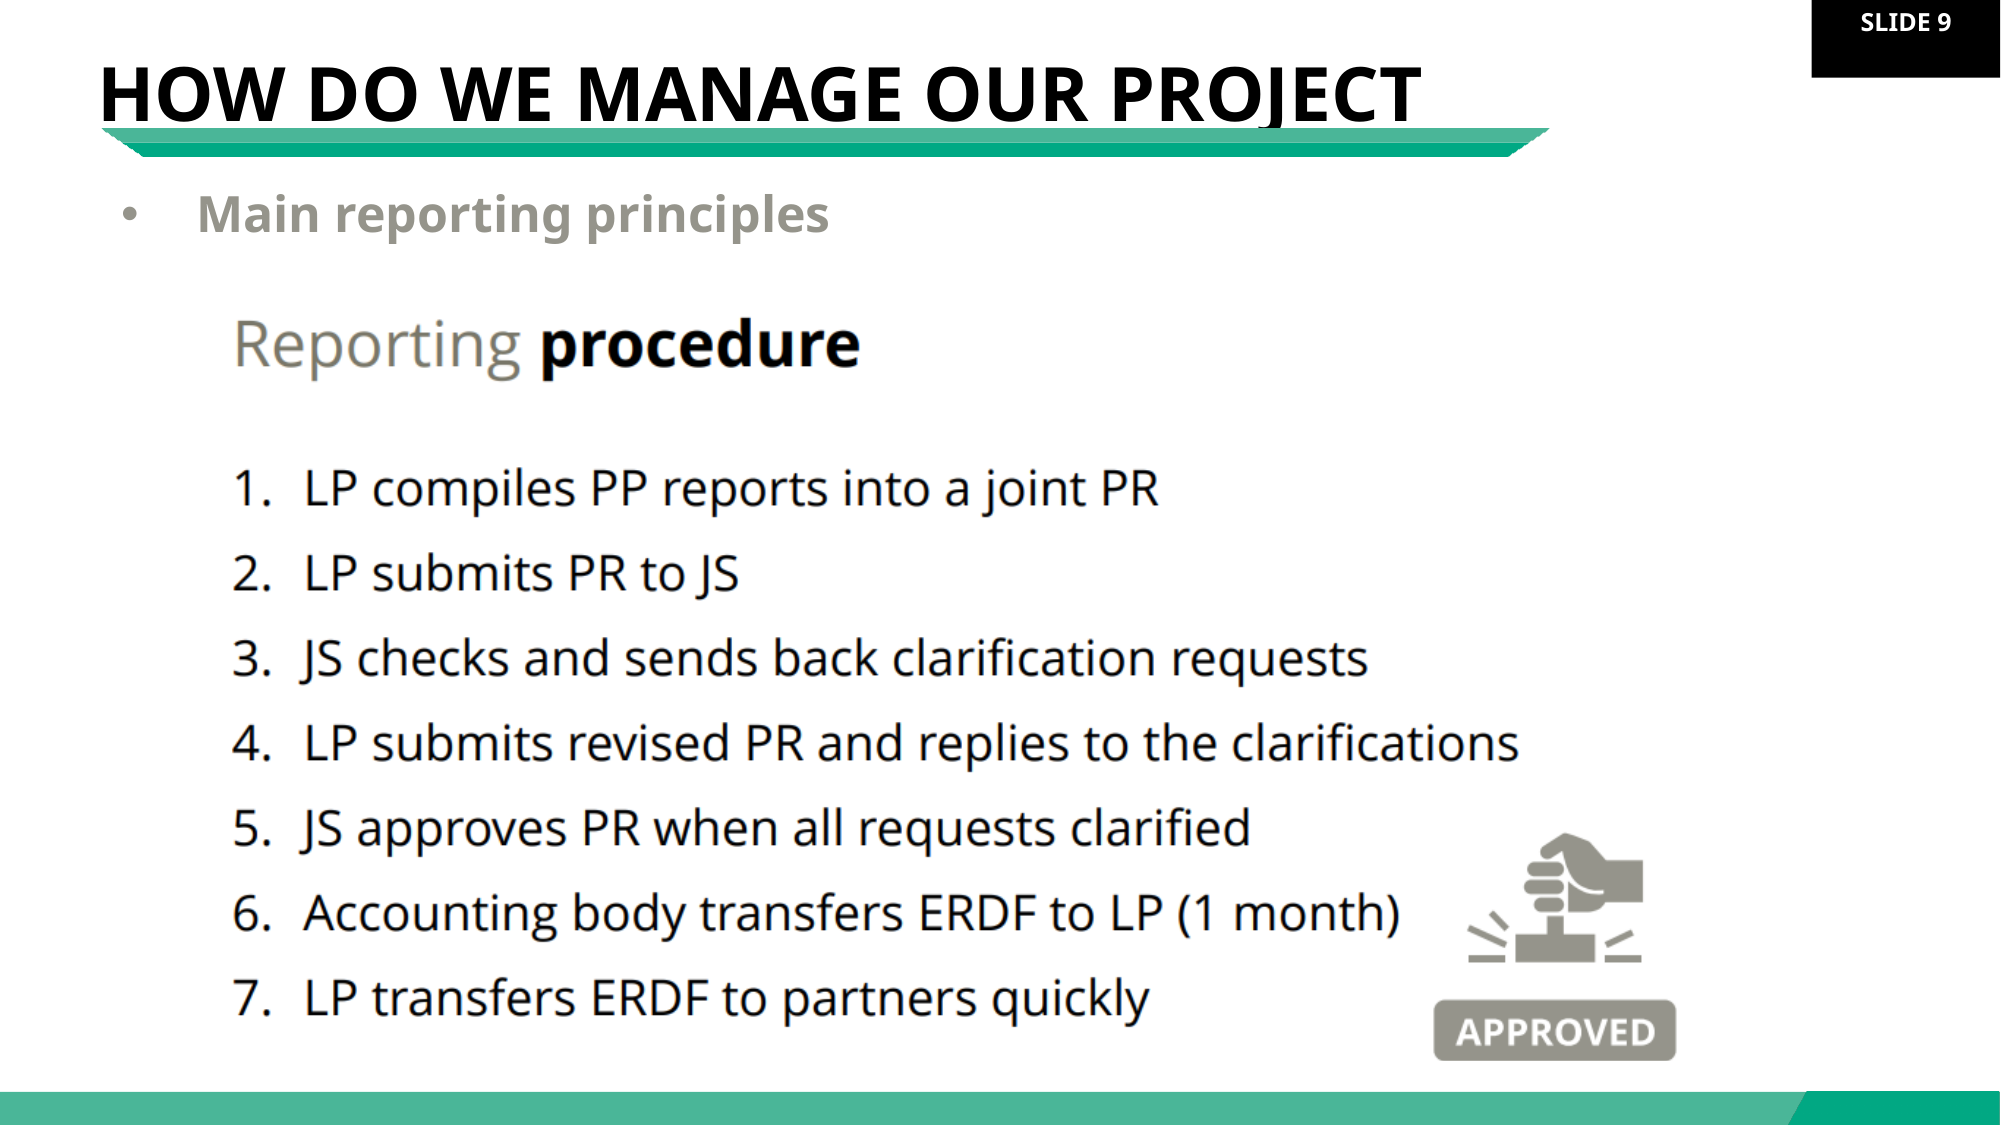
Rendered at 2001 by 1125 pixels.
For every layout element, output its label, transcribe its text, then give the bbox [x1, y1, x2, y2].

picture [1785, 1091, 2000, 1125]
text_box Main reporting principles [106, 157, 1381, 251]
picture [82, 128, 1570, 157]
text_box HOW DO WE MANAGE OUR PROJECT [82, 49, 1479, 128]
picture [143, 276, 1774, 1061]
